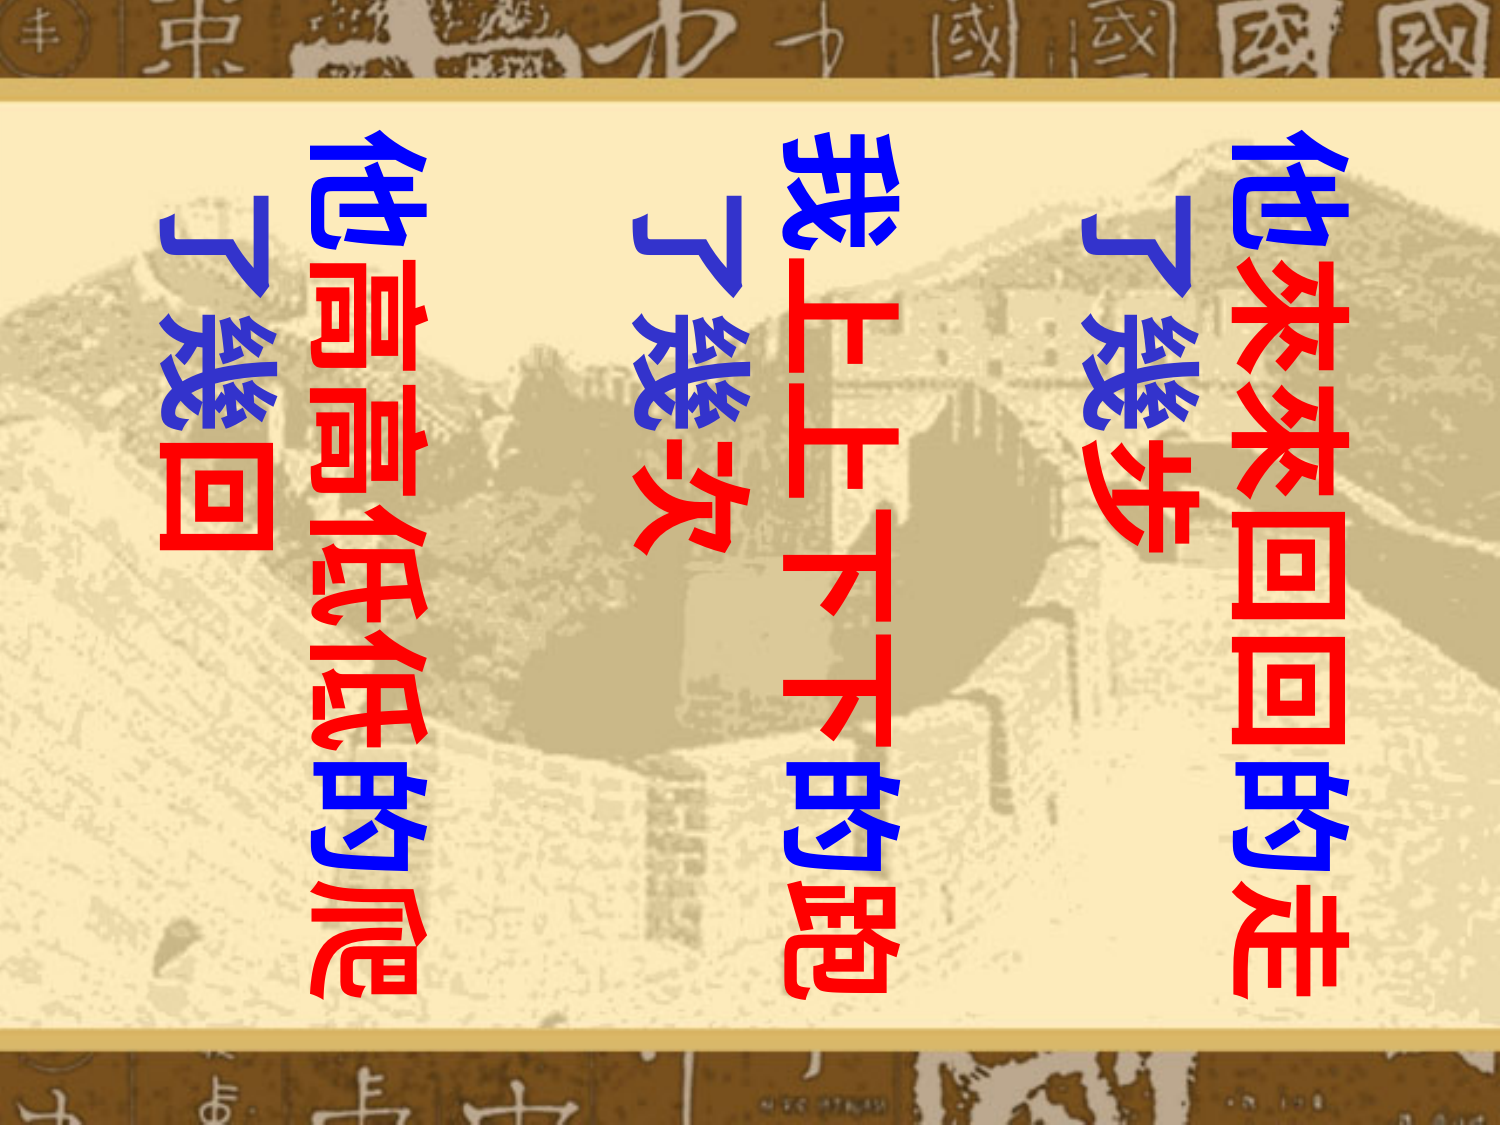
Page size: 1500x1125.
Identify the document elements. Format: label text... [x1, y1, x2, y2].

text_box 他高高低低的爬了幾回 [123, 113, 455, 1024]
picture [0, 0, 1500, 1125]
text_box 他來來回回的走了幾步 [1045, 113, 1376, 1024]
text_box 我上上下下的跑了幾次 [596, 113, 927, 1024]
